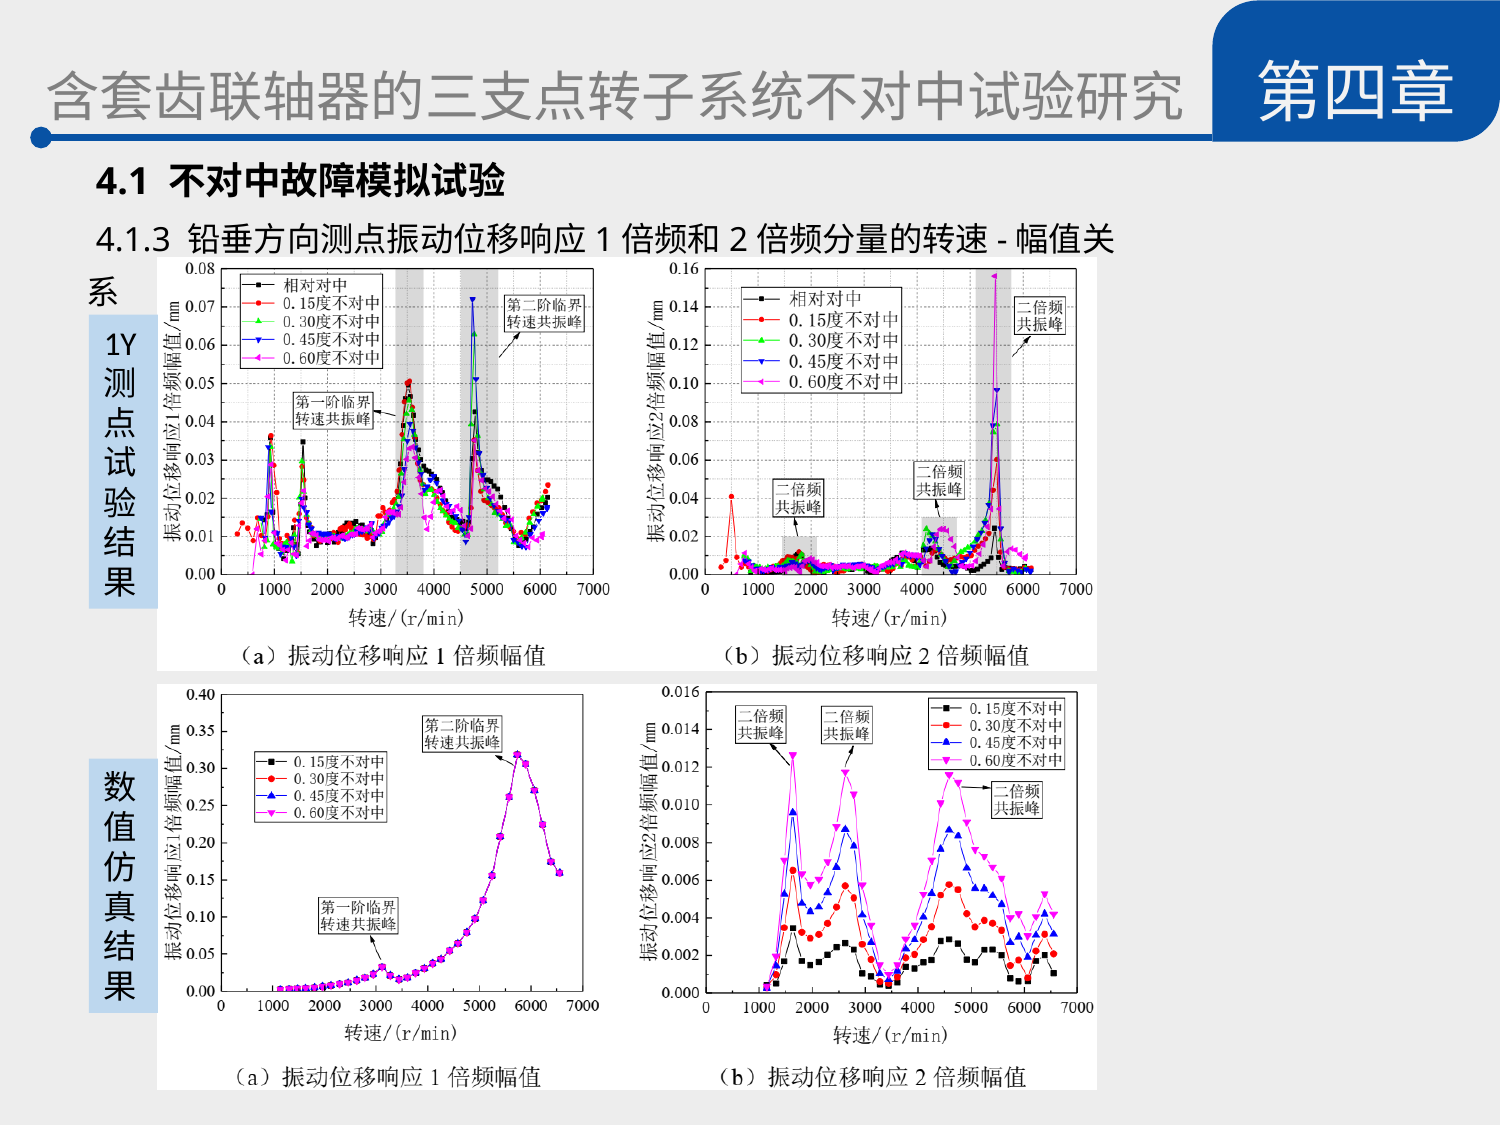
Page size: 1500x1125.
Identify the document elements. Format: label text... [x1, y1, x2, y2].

text_box 第四章 [1212, 2, 1500, 137]
text_box 4.1.3 铅垂方向测点振动位移响应1倍频和2倍频分量的转速-幅值关系 [24, 199, 1135, 319]
text_box 1Y测点试验结果 [88, 314, 157, 609]
text_box 4.1 不对中故障模拟试验 [24, 142, 938, 199]
picture [157, 684, 1097, 1090]
text_box 含套齿联轴器的三支点转子系统不对中试验研究 [0, 2, 1212, 137]
picture [157, 257, 1097, 671]
text_box 数值仿真结果 [88, 758, 157, 1013]
